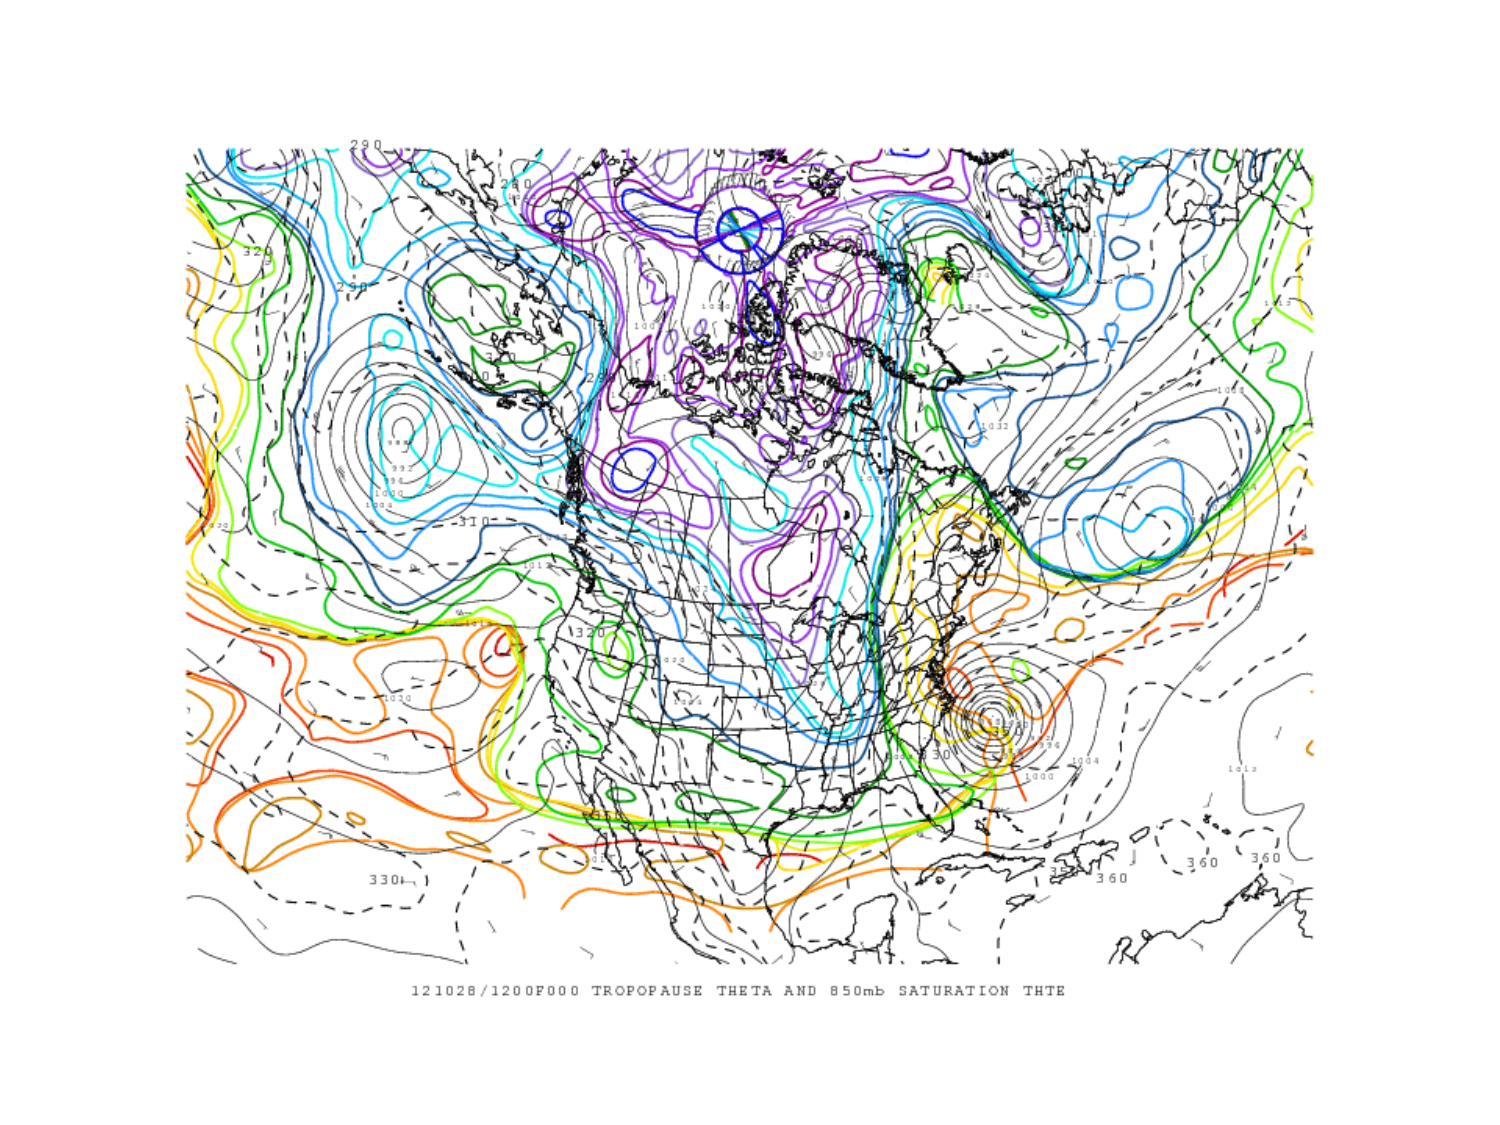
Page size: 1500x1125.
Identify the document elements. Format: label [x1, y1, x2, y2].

picture [131, 84, 1369, 1041]
